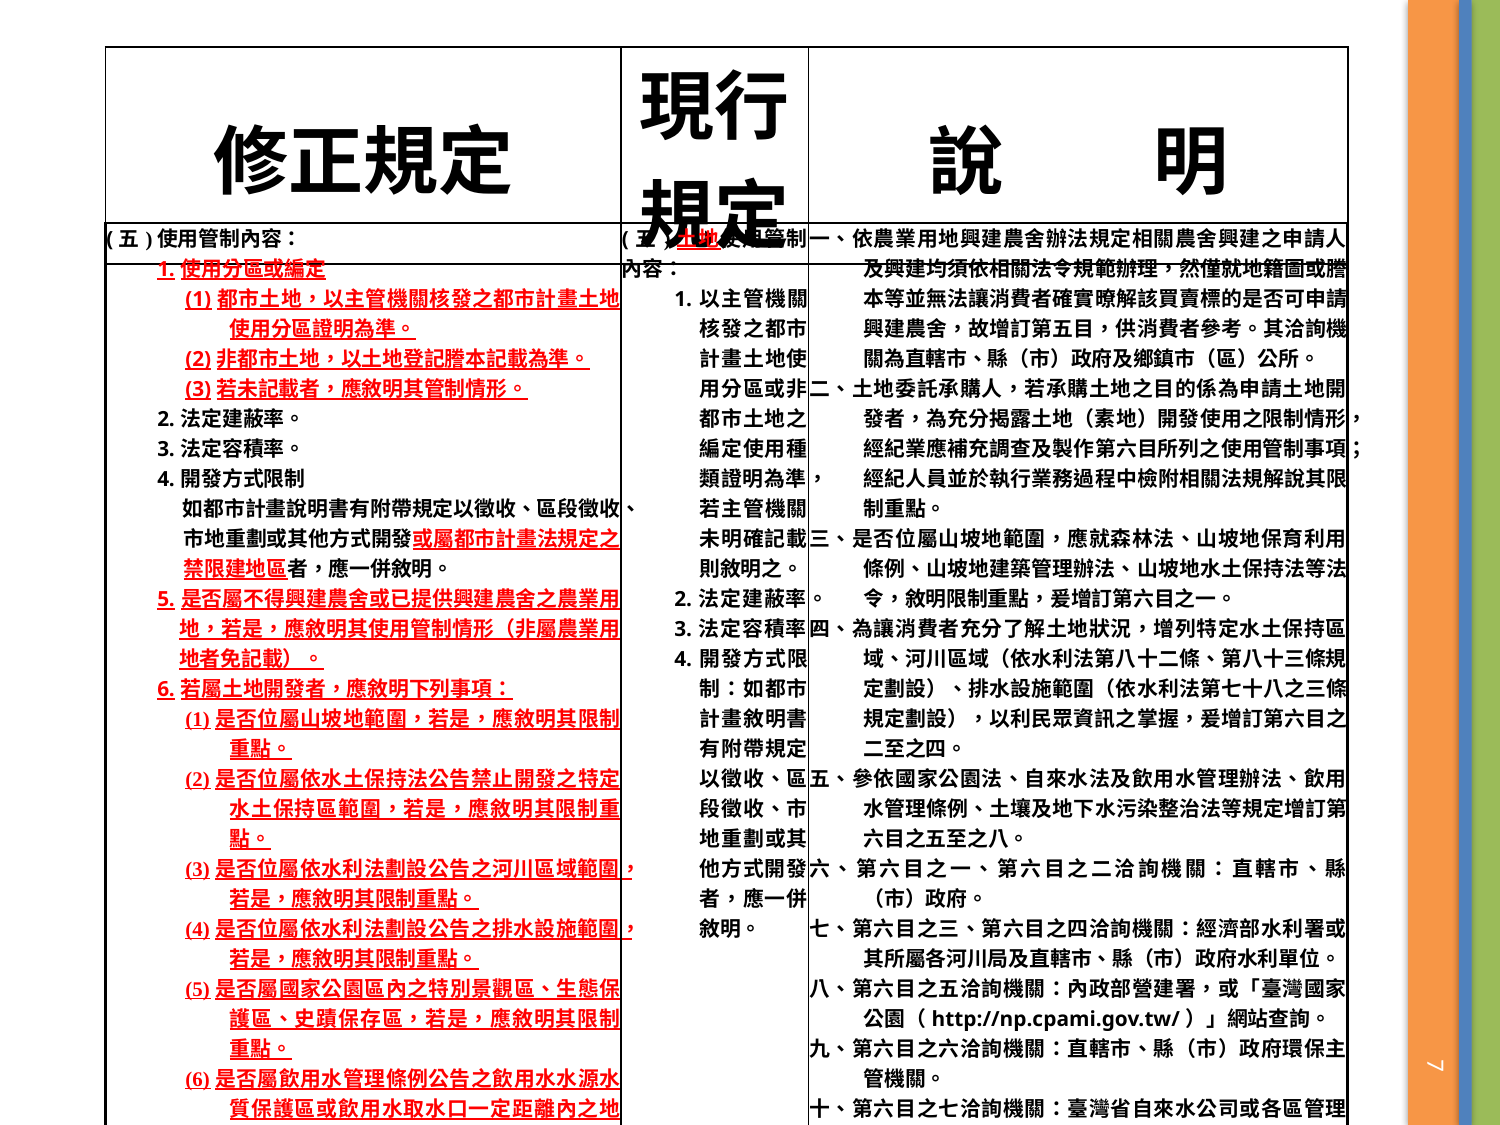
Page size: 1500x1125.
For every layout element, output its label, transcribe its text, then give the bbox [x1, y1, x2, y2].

table_header 修正規定 [106, 48, 620, 222]
table_header 說 明 [809, 48, 1347, 222]
table_header (五)土地使用管制內容： 1.以主管機關核發之都市計畫土地使用分區或非都市土地之編定使用種類證明為準，若主管機關未明確記載則敘明之。 2.法定建蔽率。 3.法定容積率。 4.開發方式限制：如都市計畫敘明書有附帶規定以徵收、區段徵收、市地重劃或其他方式開發者，應一併敘明。 [622, 224, 808, 1125]
slide_number 7 [1407, 928, 1468, 1088]
table_header 一、依農業用地興建農舍辦法規定相關農舍興建之申請人及興建均須依相關法令規範辦理，然僅就地籍圖或謄本等並無法讓消費者確實暸解該買賣標的是否可申請興建農舍，故增訂第五目，供消費者參考。其洽詢機關為直轄市、縣（市）政府及鄉鎮市（區）公所。 二、土地委託承購人，若承購土地之目的係為申請土地開發者，為充分揭露土地（素地）開發使用之限制情形，經紀業應補充調查及製作第六目所列之使用管制事項；經紀人員並於執行業務過程中檢附相關法規解說其限制重點。 三、是否位屬山坡地範圍，應就森林法、山坡地保育利用條例、山坡地建築管理辦法、山坡地水土保持法等法令，敘明限制重點，爰增訂第六目之一。 四、為讓消費者充分了解土地狀況，增列特定水土保持區域、河川區域（依水利法第八十二條、第八十三條規定劃設）、排水設施範圍（依水利法第七十八之三條規定劃設），以利民眾資訊之掌握，爰增訂第六目之二至之四。 五、參依國家公園法、自來水法及飲用水管理辦法、飲用水管理條例、土壤及地下水污染整治法等規定增訂第六目之五至之八。 六、第六目之一、第六目之二洽詢機關：直轄市、縣（市）政府。 七、第六目之三、第六目之四洽詢機關：經濟部水利署或其所屬各河川局及直轄市、縣（市）政府水利單位。 八、第六目之五洽詢機關：內政部營建署，或「臺灣國家公園（http://np.cpami.gov.tw/）」網站查詢。 九、第六目之六洽詢機關：直轄市、縣（市）政府環保主管機關。 十、第六目之七洽詢機關：臺灣省自來水公司或各區管理處。 十一、第六目之八洽詢機關：行政院環境保護署及直轄市、縣（市）政府環保主管機關，或至行政院環境保護署「土壤及地下水污染整治網(http://sgw.epa.gov.tw/public/index.asp)」查詢污染場址。 [809, 224, 1346, 1125]
table_header (五)使用管制內容： 1.使用分區或編定 (1)都市土地，以主管機關核發之都市計畫土地使用分區證明為準。 (2)非都市土地，以土地登記謄本記載為準。 (3)若未記載者，應敘明其管制情形。 2.法定建蔽率。 3.法定容積率。 4.開發方式限制 如都市計畫說明書有附帶規定以徵收、區段徵收、市地重劃或其他方式開發或屬都市計畫法規定之禁限建地區者，應一併敘明。 5.是否屬不得興建農舍或已提供興建農舍之農業用地，若是，應敘明其使用管制情形（非屬農業用地者免記載）。 6.若屬土地開發者，應敘明下列事項： (1)是否位屬山坡地範圍，若是，應敘明其限制重點。 (2)是否位屬依水土保持法公告禁止開發之特定水土保持區範圍，若是，應敘明其限制重點。 (3)是否位屬依水利法劃設公告之河川區域範圍，若是，應敘明其限制重點。 (4)是否位屬依水利法劃設公告之排水設施範圍，若是，應敘明其限制重點。 (5)是否屬國家公園區內之特別景觀區、生態保護區、史蹟保存區，若是，應敘明其限制重點。 (6)是否屬飲用水管理條例公告之飲用水水源水質保護區或飲用水取水口一定距離內之地區，若是，應敘明其限制重點。 (7)是否屬自來水法規定之水質水量保護區，若是，應敘明其限制重點。 (8)是否屬政府公告之土壤或地下水污染場址，若是，應敘明其限制重點。 [107, 224, 620, 1125]
table_header 現行規定 [622, 48, 808, 222]
